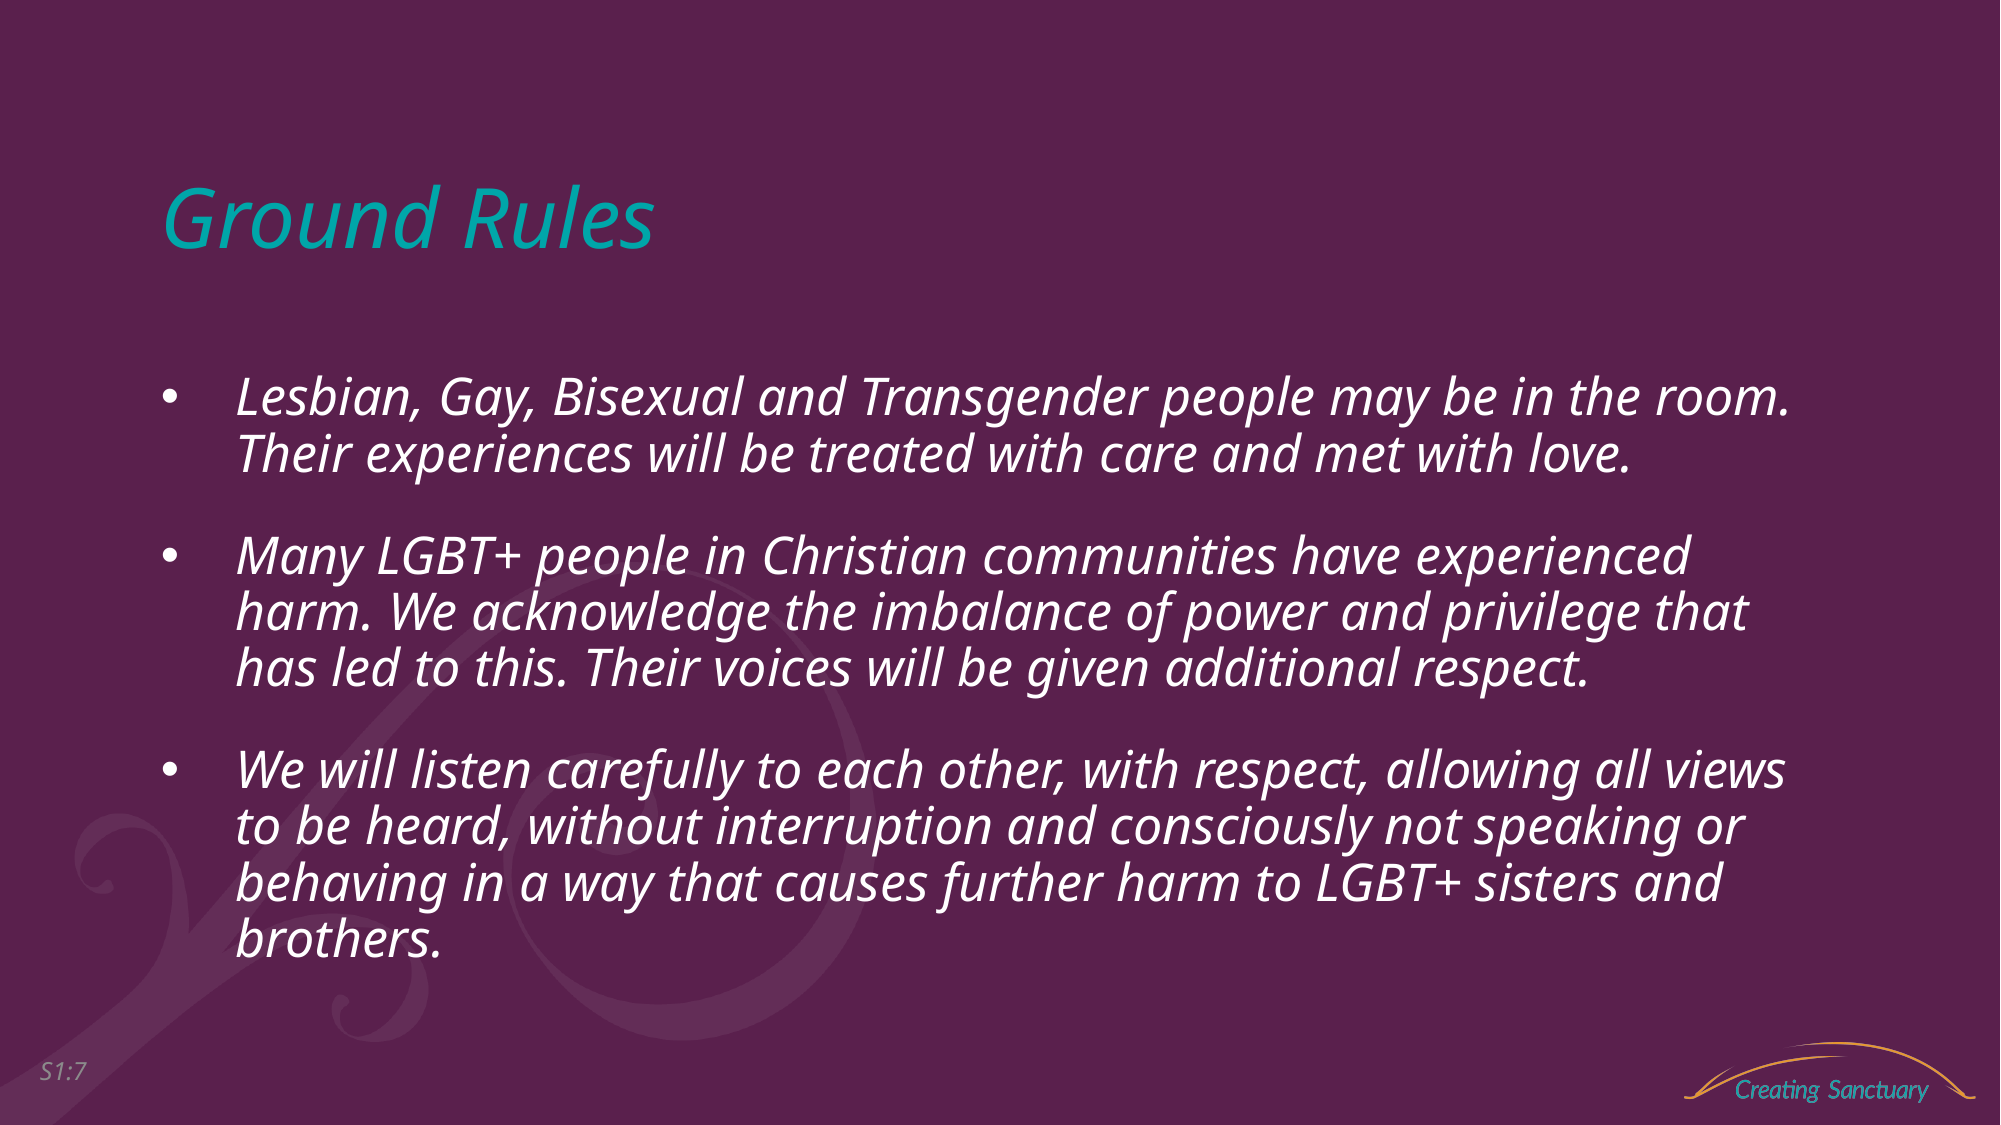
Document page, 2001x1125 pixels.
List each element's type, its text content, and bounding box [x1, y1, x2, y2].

slide_number S1:6 [24, 1042, 475, 1103]
picture [1684, 1042, 1976, 1103]
subtitle Lesbian, Gay, Bisexual and Transgender people may be in the room. Their experiences will be treated with care and met with love. Many LGBT+ people in Christian communities have experienced harm. We acknowledge the imbalance of power and privilege that has led to this. Their voices will be given additional respect. We will listen carefully to each other, with respect, allowing all views to be heard, without interruption and consciously not speaking or behaving in a way that causes further harm to LGBT+ sisters and brothers. [145, 363, 1855, 1073]
title Ground Rules [145, 44, 1855, 274]
